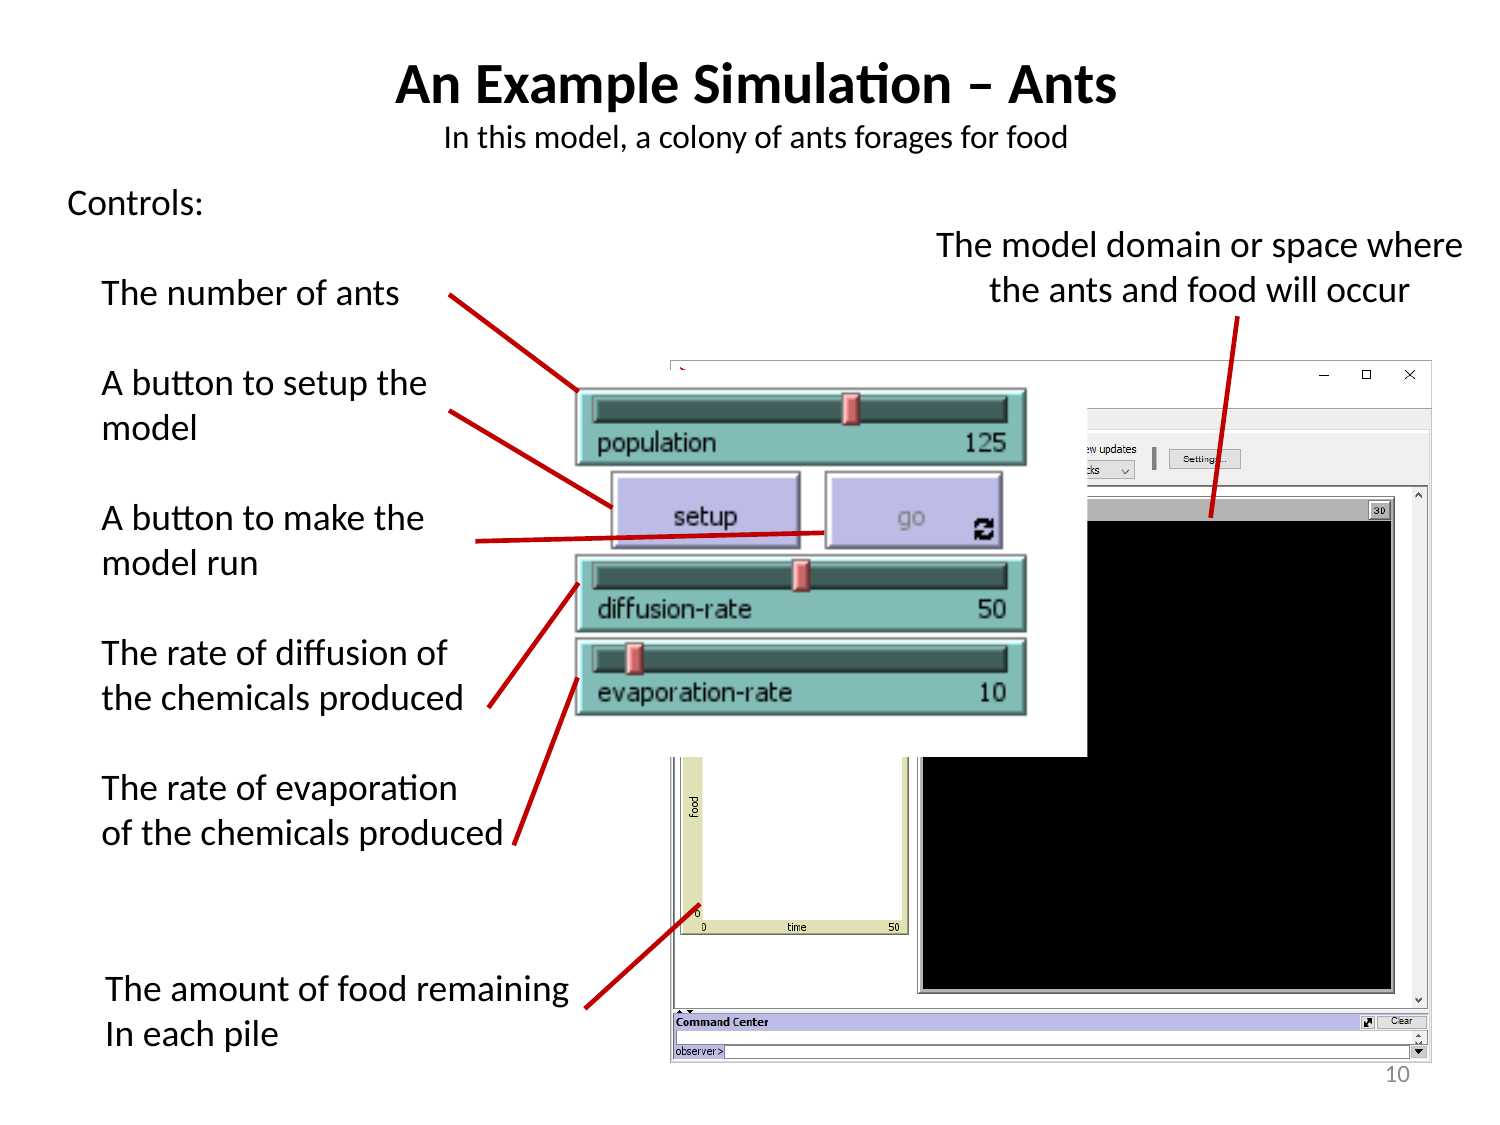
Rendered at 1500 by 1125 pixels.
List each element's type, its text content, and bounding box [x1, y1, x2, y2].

text_box The amount of food remaining In each pile [90, 956, 585, 1062]
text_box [587, 903, 701, 1010]
text_box An Example Simulation – Ants In this model, a colony of ants forages for food [380, 37, 1133, 163]
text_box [448, 294, 579, 392]
slide_number 10 [1074, 1072, 1425, 1103]
text_box Controls: The number of ants A button to setup the model A button to make the model run The rate of diffusion of the chemicals produced The rate of evaporation of the chemicals produced [52, 170, 520, 860]
text_box The model domain or space where the ants and food will occur [912, 212, 1488, 318]
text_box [475, 532, 825, 542]
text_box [448, 410, 613, 509]
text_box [488, 582, 579, 709]
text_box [1210, 316, 1238, 519]
picture [550, 360, 1433, 1063]
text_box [513, 677, 578, 846]
